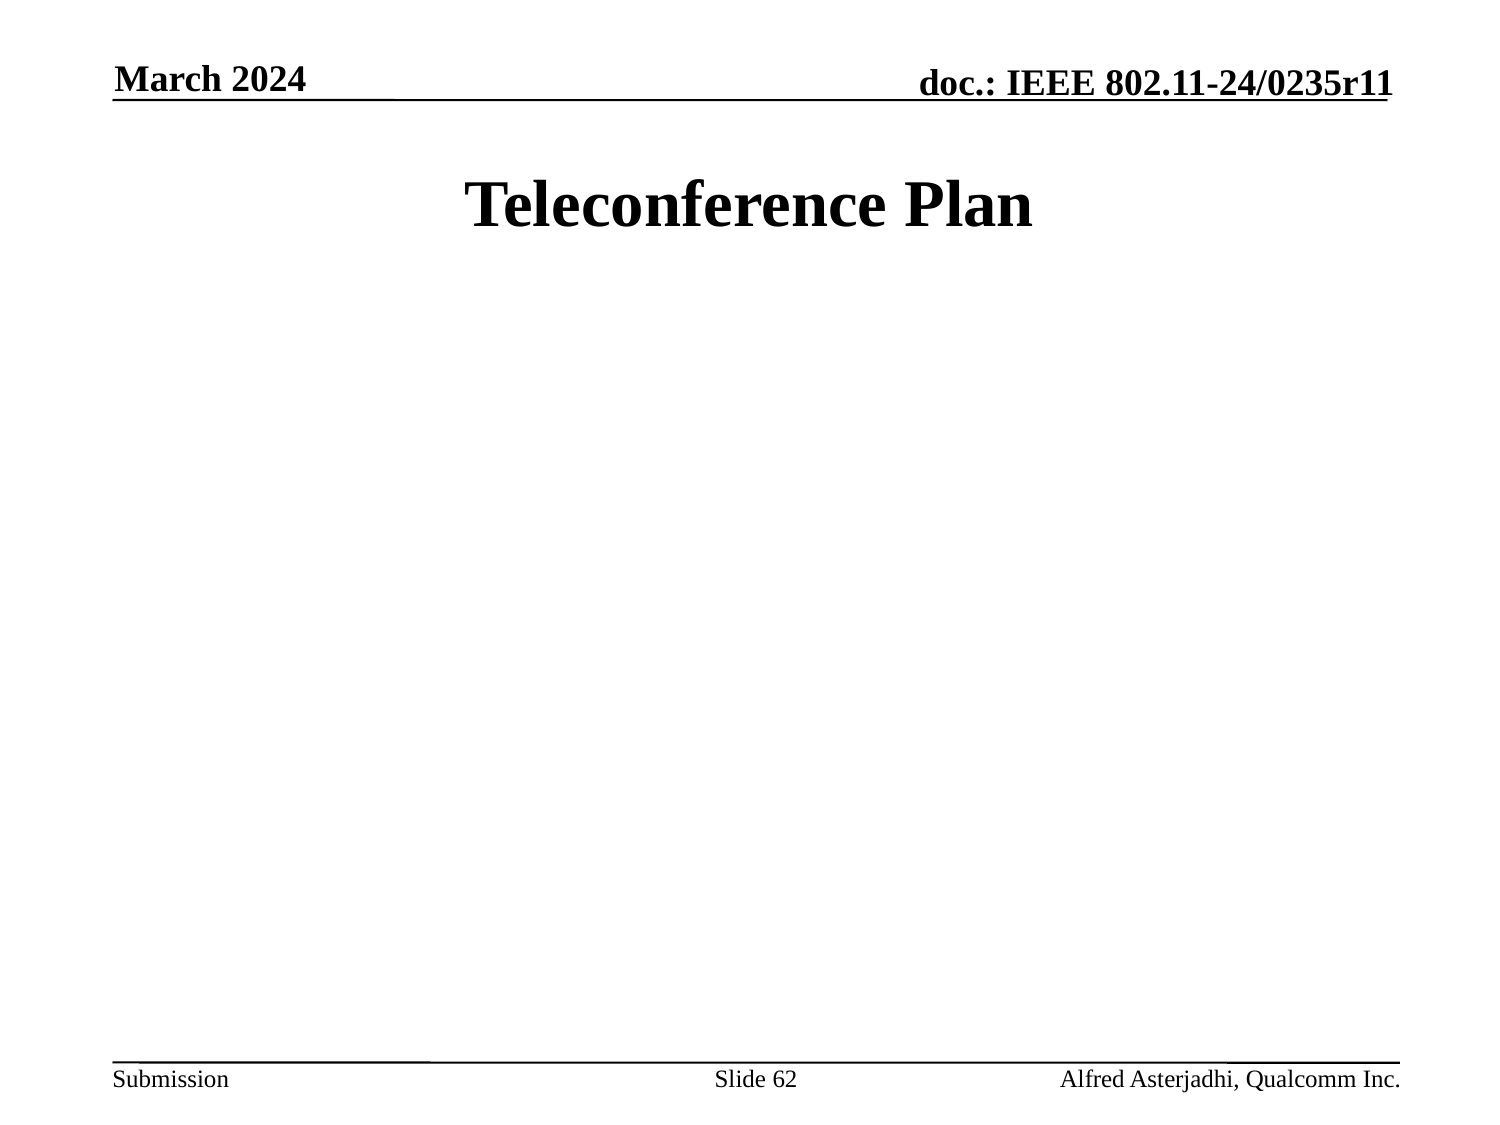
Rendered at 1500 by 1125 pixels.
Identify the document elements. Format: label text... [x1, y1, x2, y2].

footer Alfred Asterjadhi, Qualcomm Inc. [878, 1061, 1402, 1093]
slide_number Slide 62 [712, 1061, 800, 1123]
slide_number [114, 54, 423, 100]
title Teleconference Plan [112, 112, 1388, 288]
